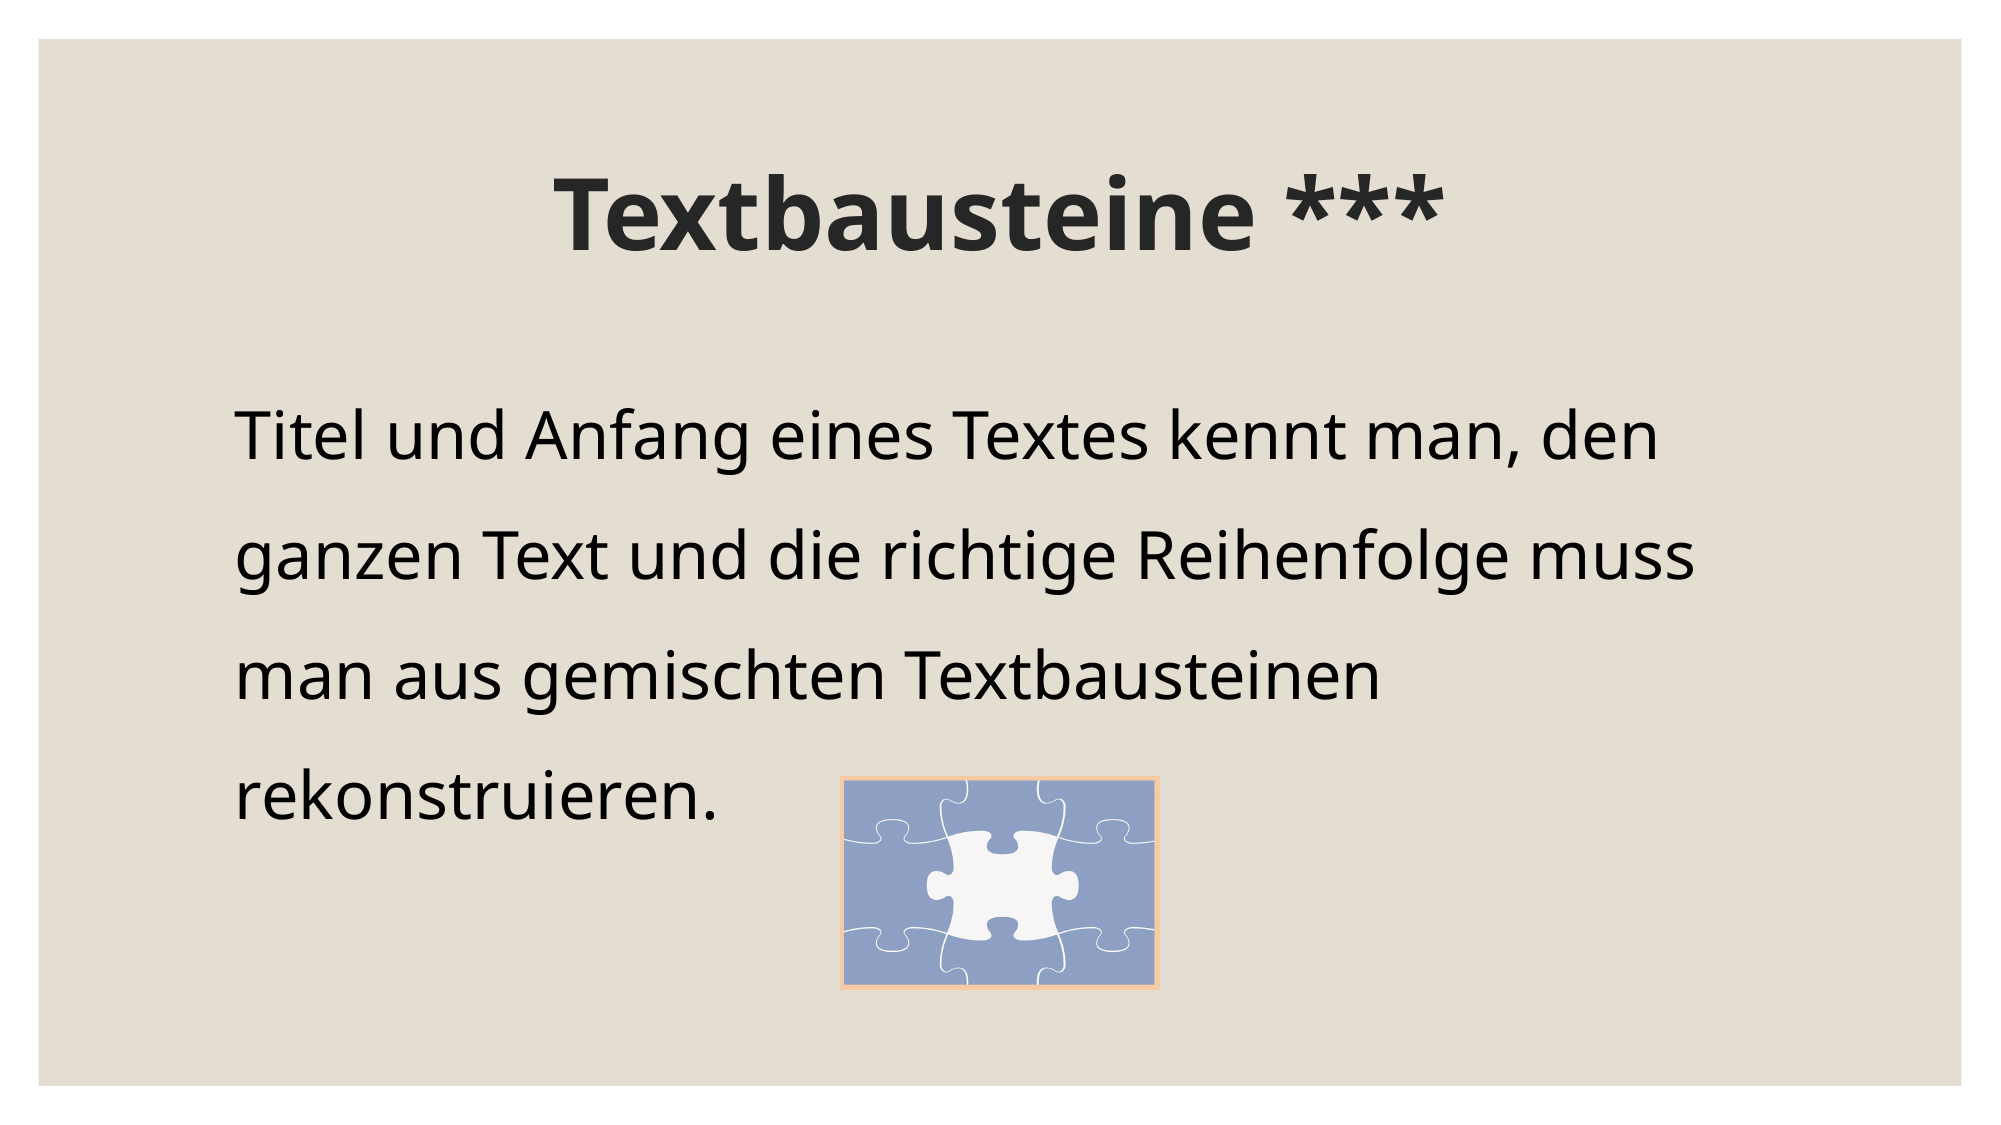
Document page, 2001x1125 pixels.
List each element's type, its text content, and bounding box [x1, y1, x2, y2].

list Titel und Anfang eines Textes kennt man, den ganzen Text und die richtige Reihenfolge muss man aus gemischten Textbausteinen rekonstruieren. [174, 345, 1825, 990]
title Textbausteine *** [174, 105, 1825, 331]
picture [840, 776, 1160, 990]
